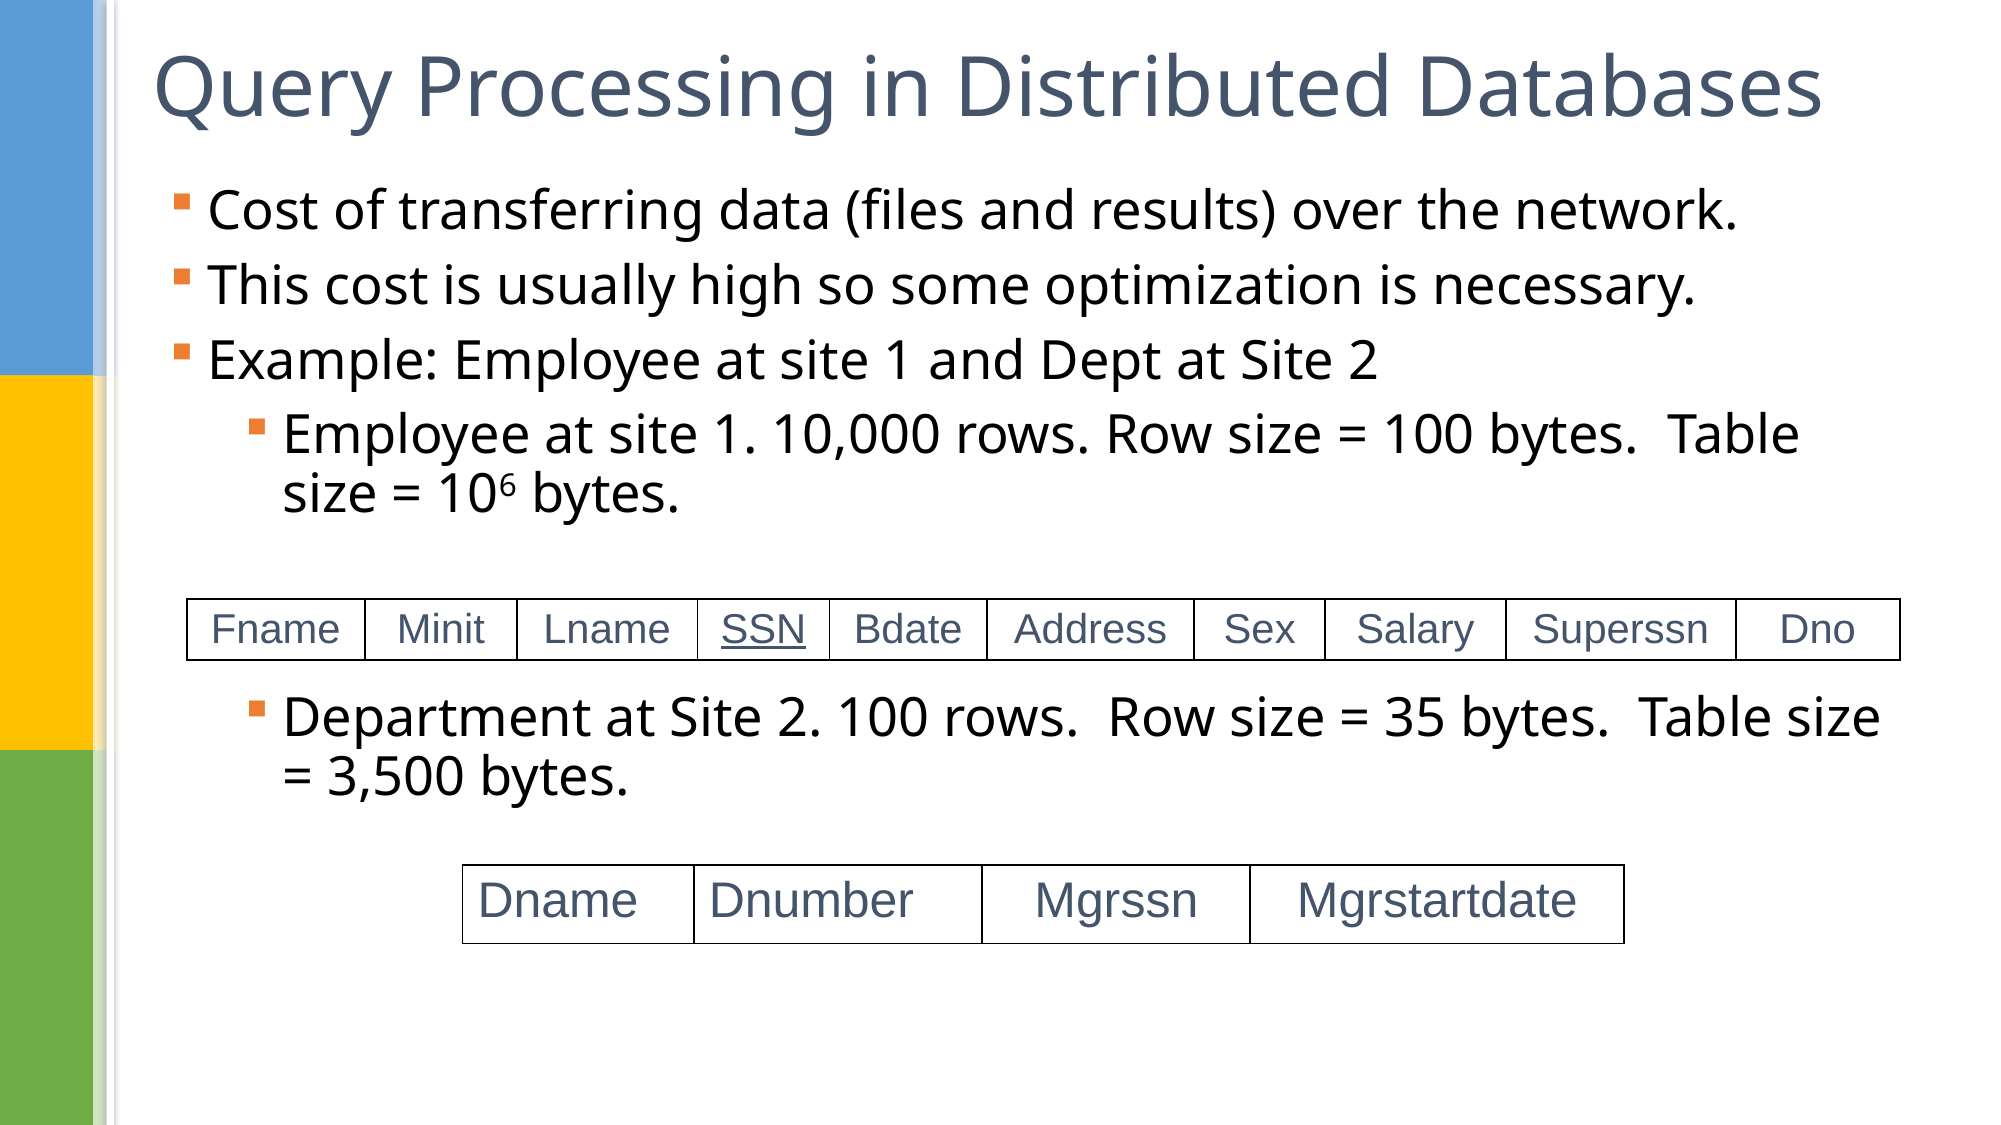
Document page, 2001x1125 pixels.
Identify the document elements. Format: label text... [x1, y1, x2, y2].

table_header Minit [366, 600, 516, 659]
title Query Processing in Distributed Databases [137, 18, 1863, 148]
table_header Fname [188, 600, 364, 659]
table_header Lname [518, 600, 697, 659]
table_header Dname [463, 866, 693, 943]
table_header Address [988, 600, 1193, 659]
table_header SSN [698, 600, 829, 659]
table_header Bdate [830, 600, 986, 659]
table_header Mgrstartdate [1251, 866, 1623, 943]
table_header Dnumber [695, 866, 981, 943]
table_header Mgrssn [983, 866, 1249, 943]
text_box Cost of transferring data (files and results) over the network. This cost is usually high so some optimization is necessary. Example: Employee at site 1 and Dept at Site 2 Employee at site 1. 10,000 rows. Row size = 100 bytes. Table size = 106 bytes. Department at Site 2. 100 rows. Row size = 35 bytes. Table size = 3,500 bytes. [154, 175, 1900, 1087]
table_header Dno [1737, 600, 1899, 659]
table_header Superssn [1507, 600, 1735, 659]
table_header Sex [1195, 600, 1324, 659]
table_header Salary [1326, 600, 1505, 659]
